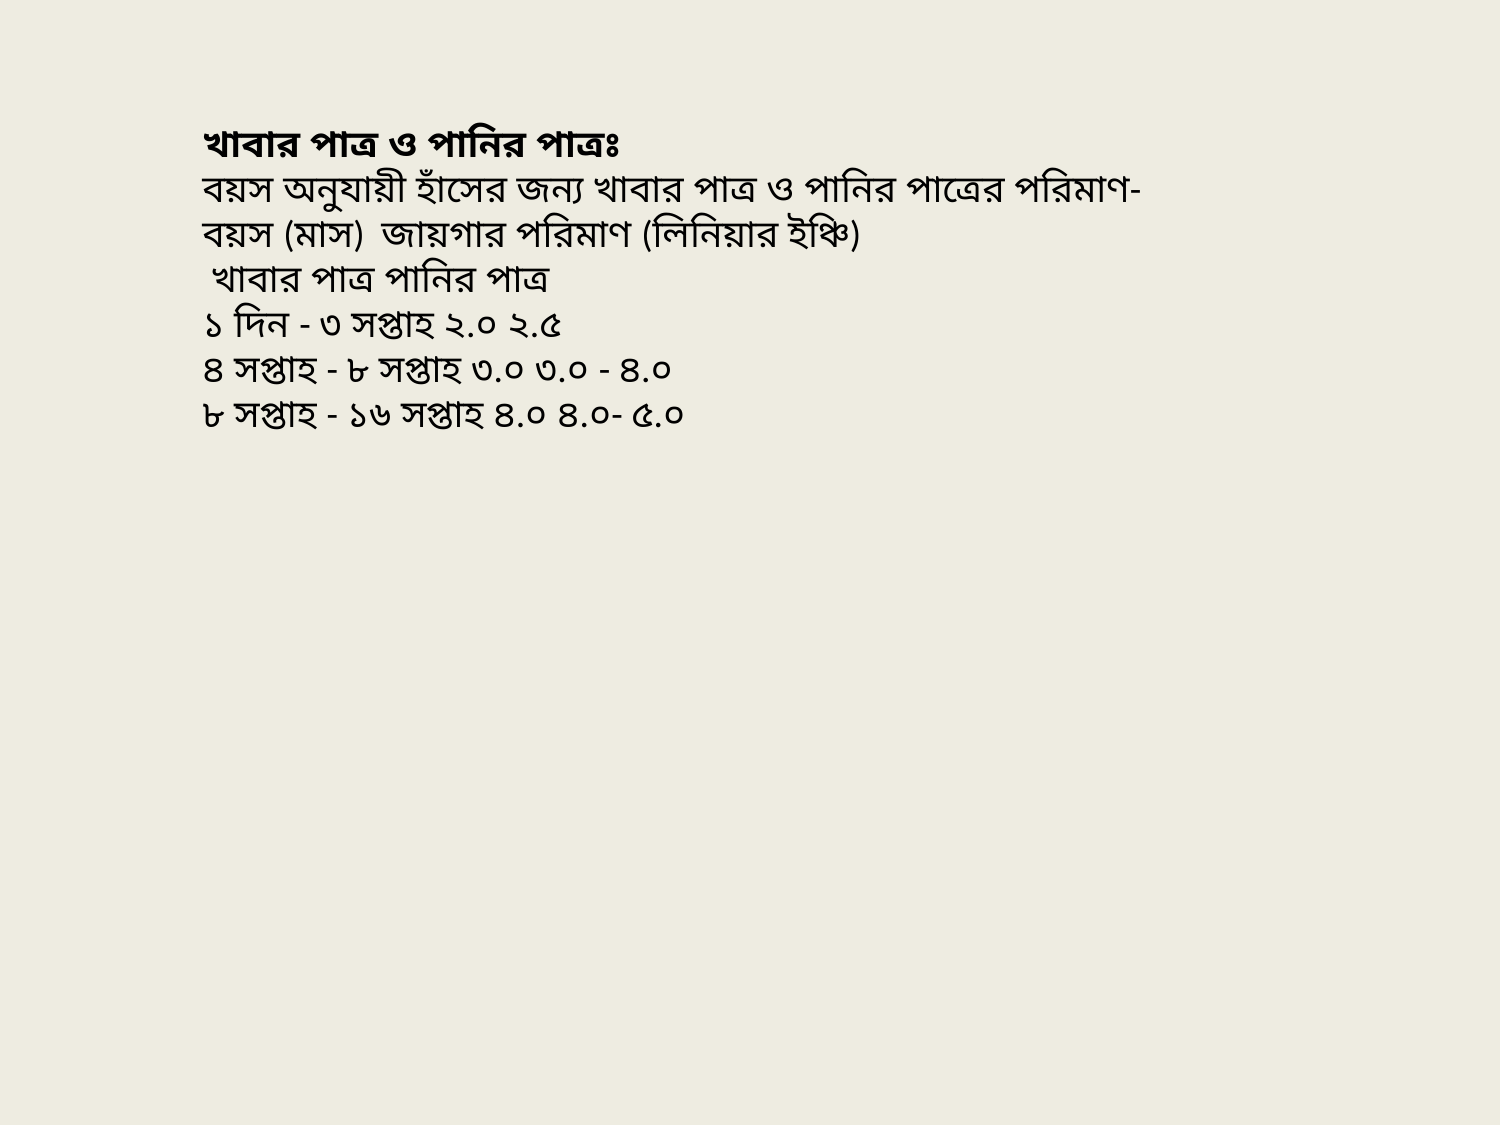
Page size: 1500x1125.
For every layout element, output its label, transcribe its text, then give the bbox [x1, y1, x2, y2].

text_box খাবার পাত্র ও পানির পাত্রঃ বয়স অনুযায়ী হাঁসের জন্য খাবার পাত্র ও পানির পাত্রের পরিমাণ- বয়স (মাস) জায়গার পরিমাণ (লিনিয়ার ইঞ্চি) খাবার পাত্র পানির পাত্র ১ দিন - ৩ সপ্তাহ ২.০ ২.৫ ৪ সপ্তাহ - ৮ সপ্তাহ ৩.০ ৩.০ - ৪.০ ৮ সপ্তাহ - ১৬ সপ্তাহ ৪.০ ৪.০- ৫.০ [187, 112, 1350, 443]
